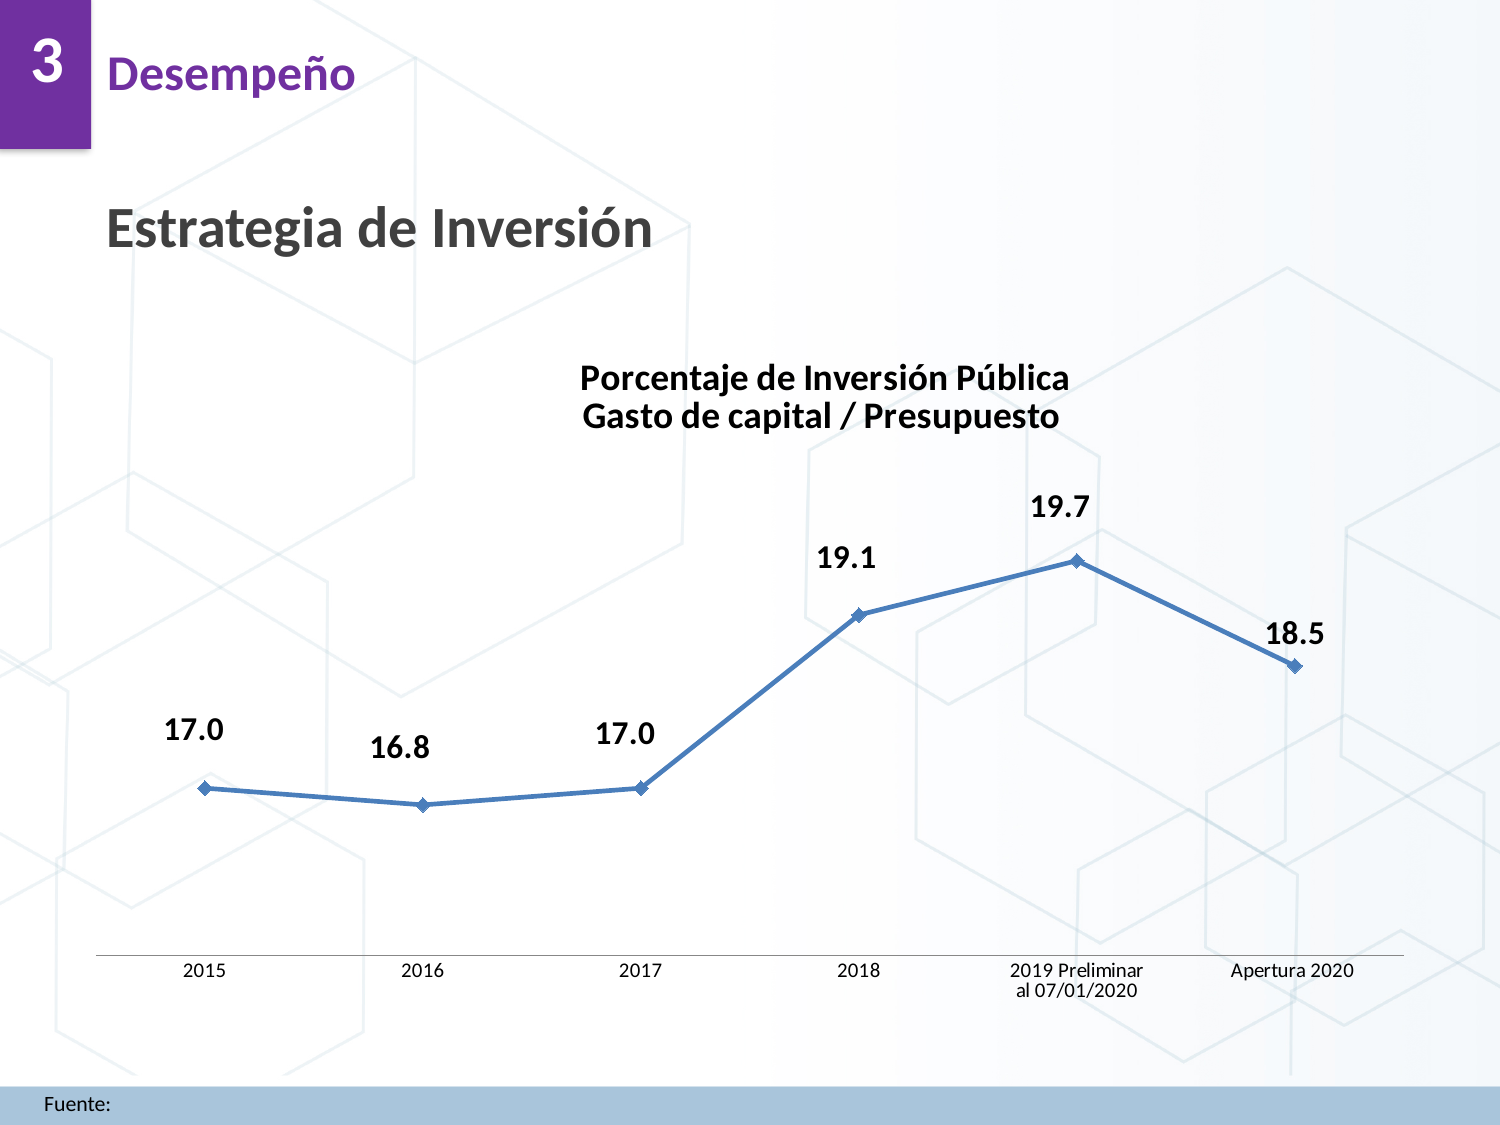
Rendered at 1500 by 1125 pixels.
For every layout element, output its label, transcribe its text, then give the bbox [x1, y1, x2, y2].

text_box Fuente: [29, 1082, 692, 1125]
picture [0, 0, 1500, 1125]
text_box 3 [15, 8, 93, 103]
text_box Desempeño [93, 5, 1387, 108]
chart [74, 312, 1426, 1056]
text_box [0, 0, 92, 150]
text_box Estrategia de Inversión [91, 175, 1442, 273]
